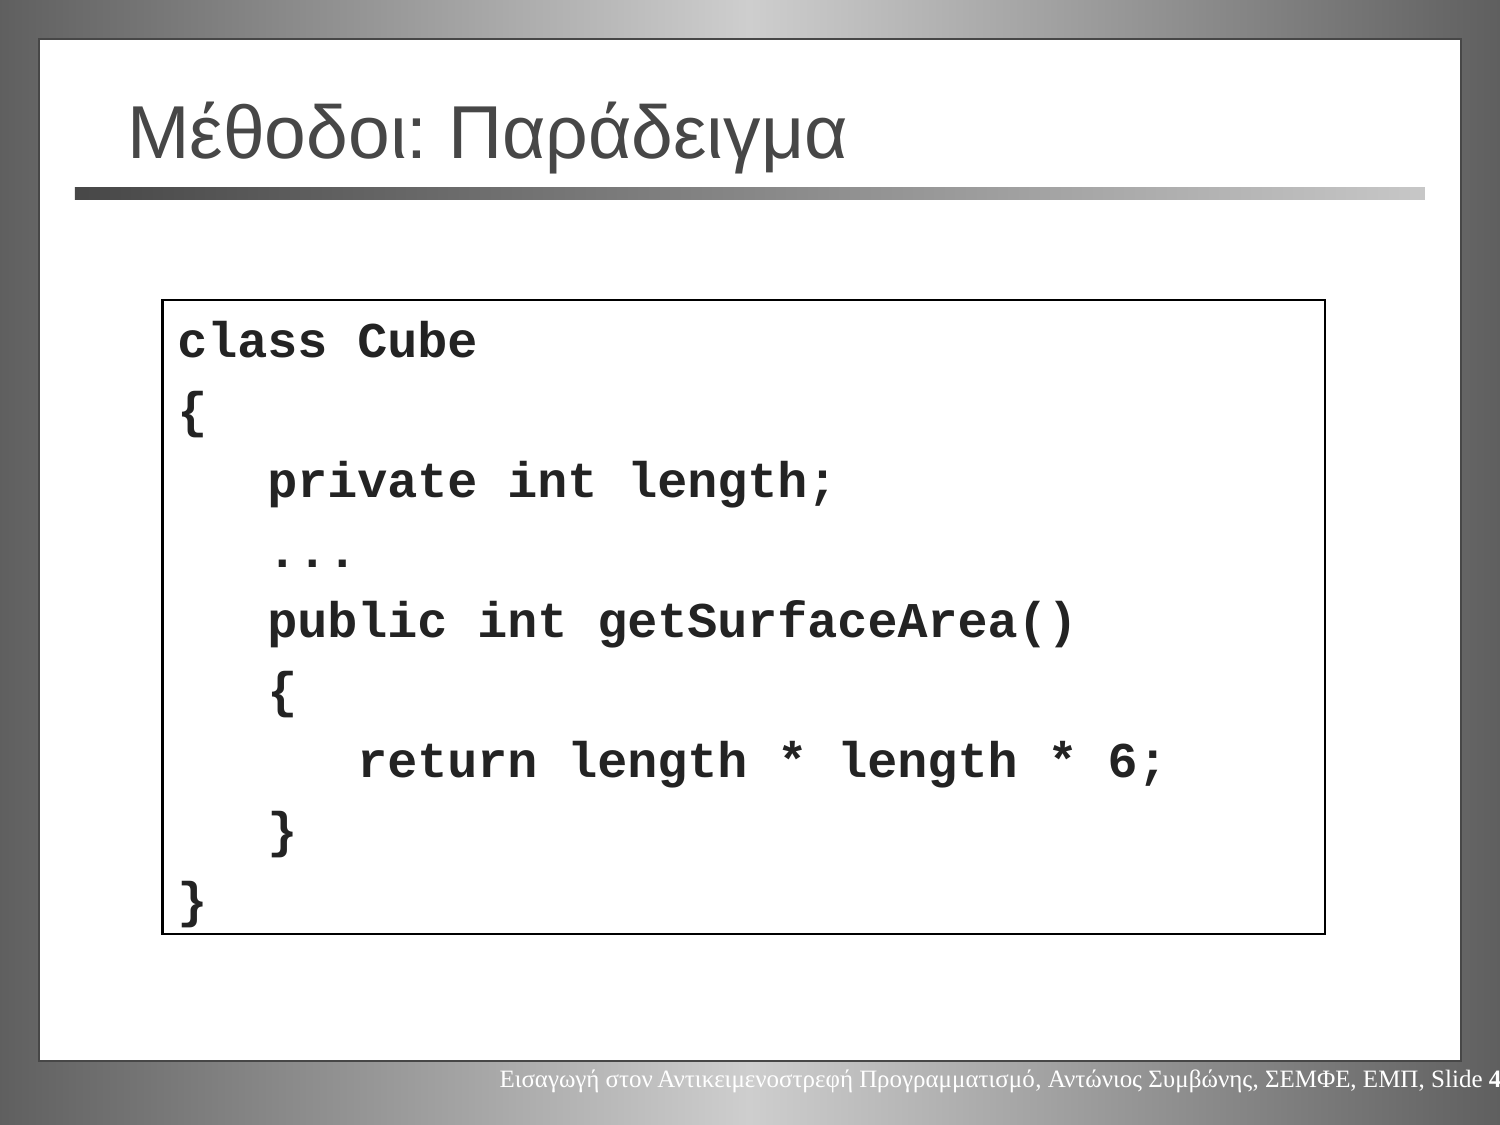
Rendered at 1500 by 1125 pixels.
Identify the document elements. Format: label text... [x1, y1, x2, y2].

text_box class Cube { private int length; ... public int getSurfaceArea() { return length * length * 6; } } [162, 299, 1325, 935]
title Μέθοδοι: Παράδειγμα [112, 82, 1388, 175]
